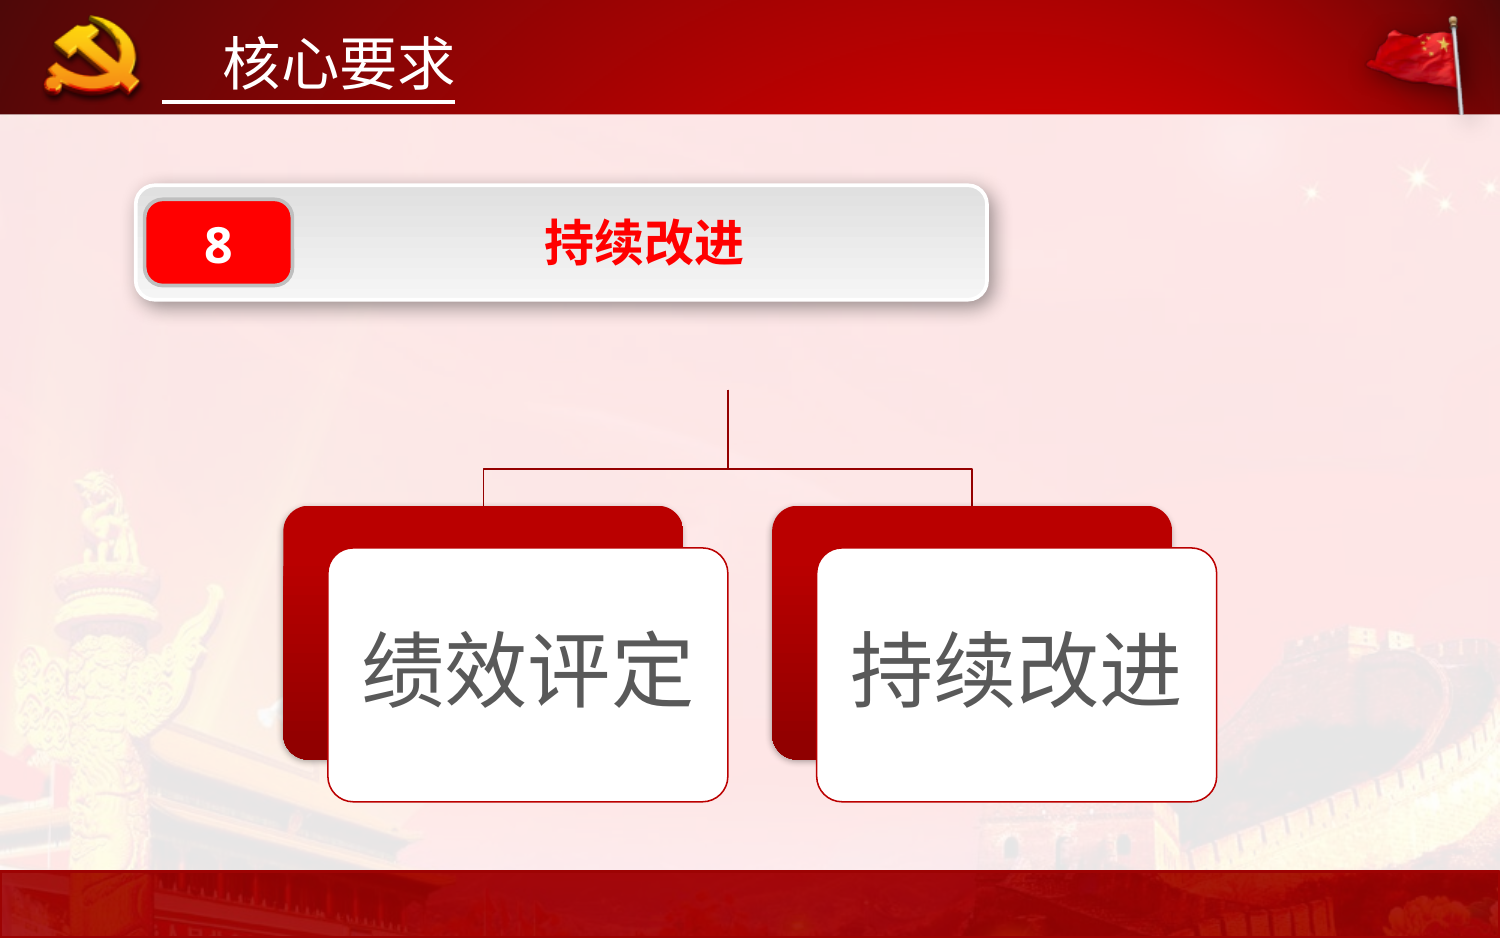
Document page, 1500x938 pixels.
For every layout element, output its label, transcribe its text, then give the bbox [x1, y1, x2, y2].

text_box [133, 183, 990, 302]
text_box [142, 197, 295, 288]
text_box 8 [151, 206, 286, 282]
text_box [283, 389, 1217, 803]
picture [0, 0, 1500, 115]
text_box 持续改进 [301, 206, 987, 278]
text_box 核心要求 [208, 19, 471, 105]
